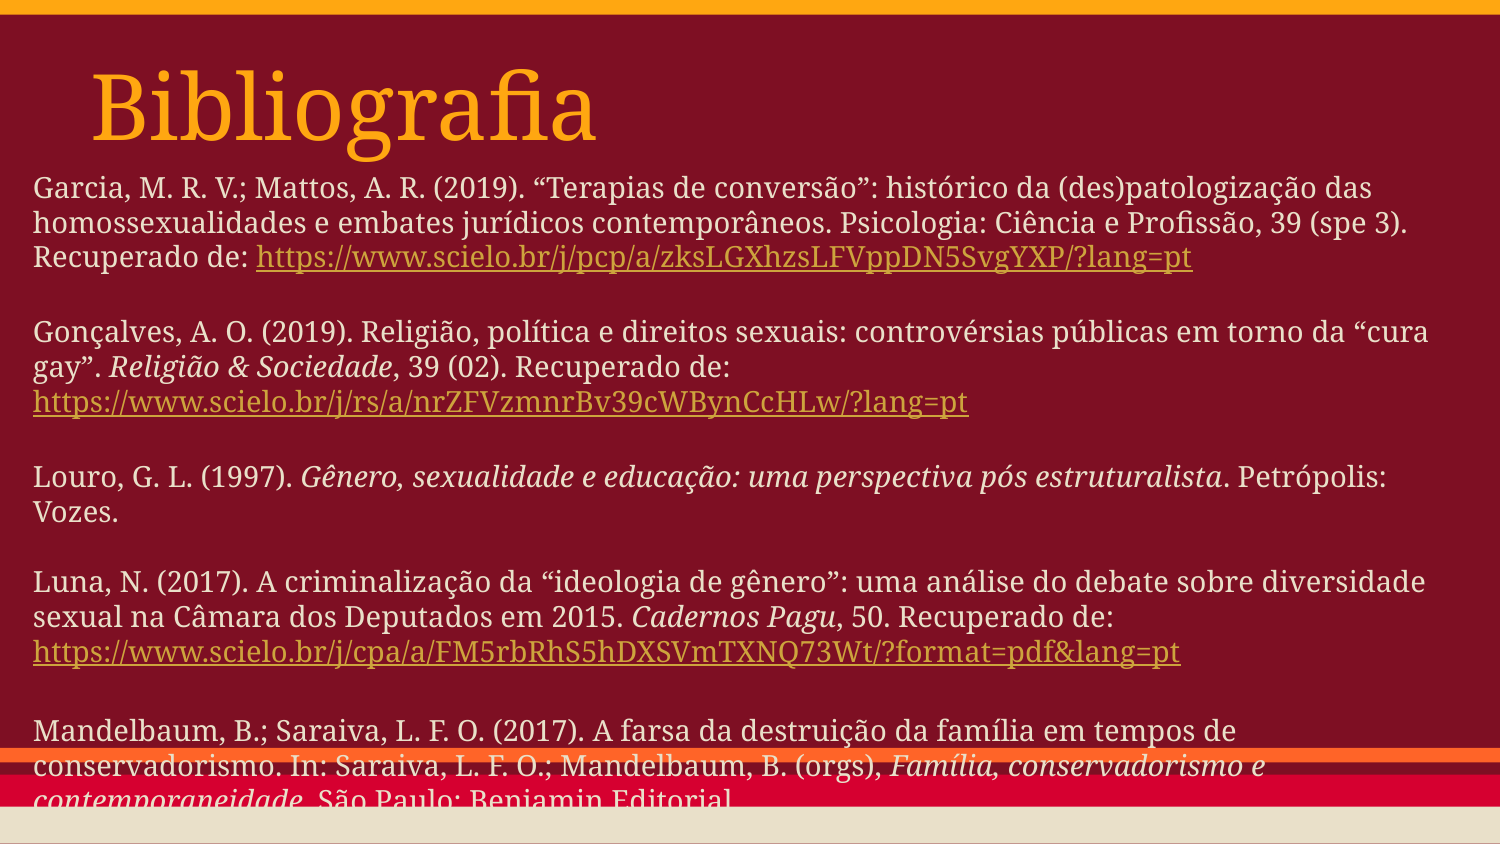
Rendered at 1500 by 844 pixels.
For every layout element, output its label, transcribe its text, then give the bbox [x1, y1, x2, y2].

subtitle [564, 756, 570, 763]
list Garcia, M. R. V.; Mattos, A. R. (2019). “Terapias de conversão”: histórico da (des)patologização das homossexualidades e embates jurídicos contemporâneos. Psicologia: Ciência e Profissão, 39 (spe 3). Recuperado de: https://www.scielo.br/j/pcp/a/zksLGXhzsLFVppDN5SvgYXP/?lang=pt Gonçalves, A. O. (2019). Religião, política e direitos sexuais: controvérsias públicas em torno da “cura gay”. Religião & Sociedade, 39 (02). Recuperado de: https://www.scielo.br/j/rs/a/nrZFVzmnrBv39cWBynCcHLw/?lang=pt Louro, G. L. (1997). Gênero, sexualidade e educação: uma perspectiva pós estruturalista. Petrópolis: Vozes. Luna, N. (2017). A criminalização da “ideologia de gênero”: uma análise do debate sobre diversidade sexual na Câmara dos Deputados em 2015. Cadernos Pagu, 50. Recuperado de: https://www.scielo.br/j/cpa/a/FM5rbRhS5hDXSVmTXNQ73Wt/?format=pdf&lang=pt Mandelbaum, B.; Saraiva, L. F. O. (2017). A farsa da destruição da família em tempos de conservadorismo. In: Saraiva, L. F. O.; Mandelbaum, B. (orgs), Família, conservadorismo e contemporaneidade. São Paulo: Benjamin Editorial. [13, 153, 1454, 690]
title Bibliografia [75, 33, 1425, 153]
